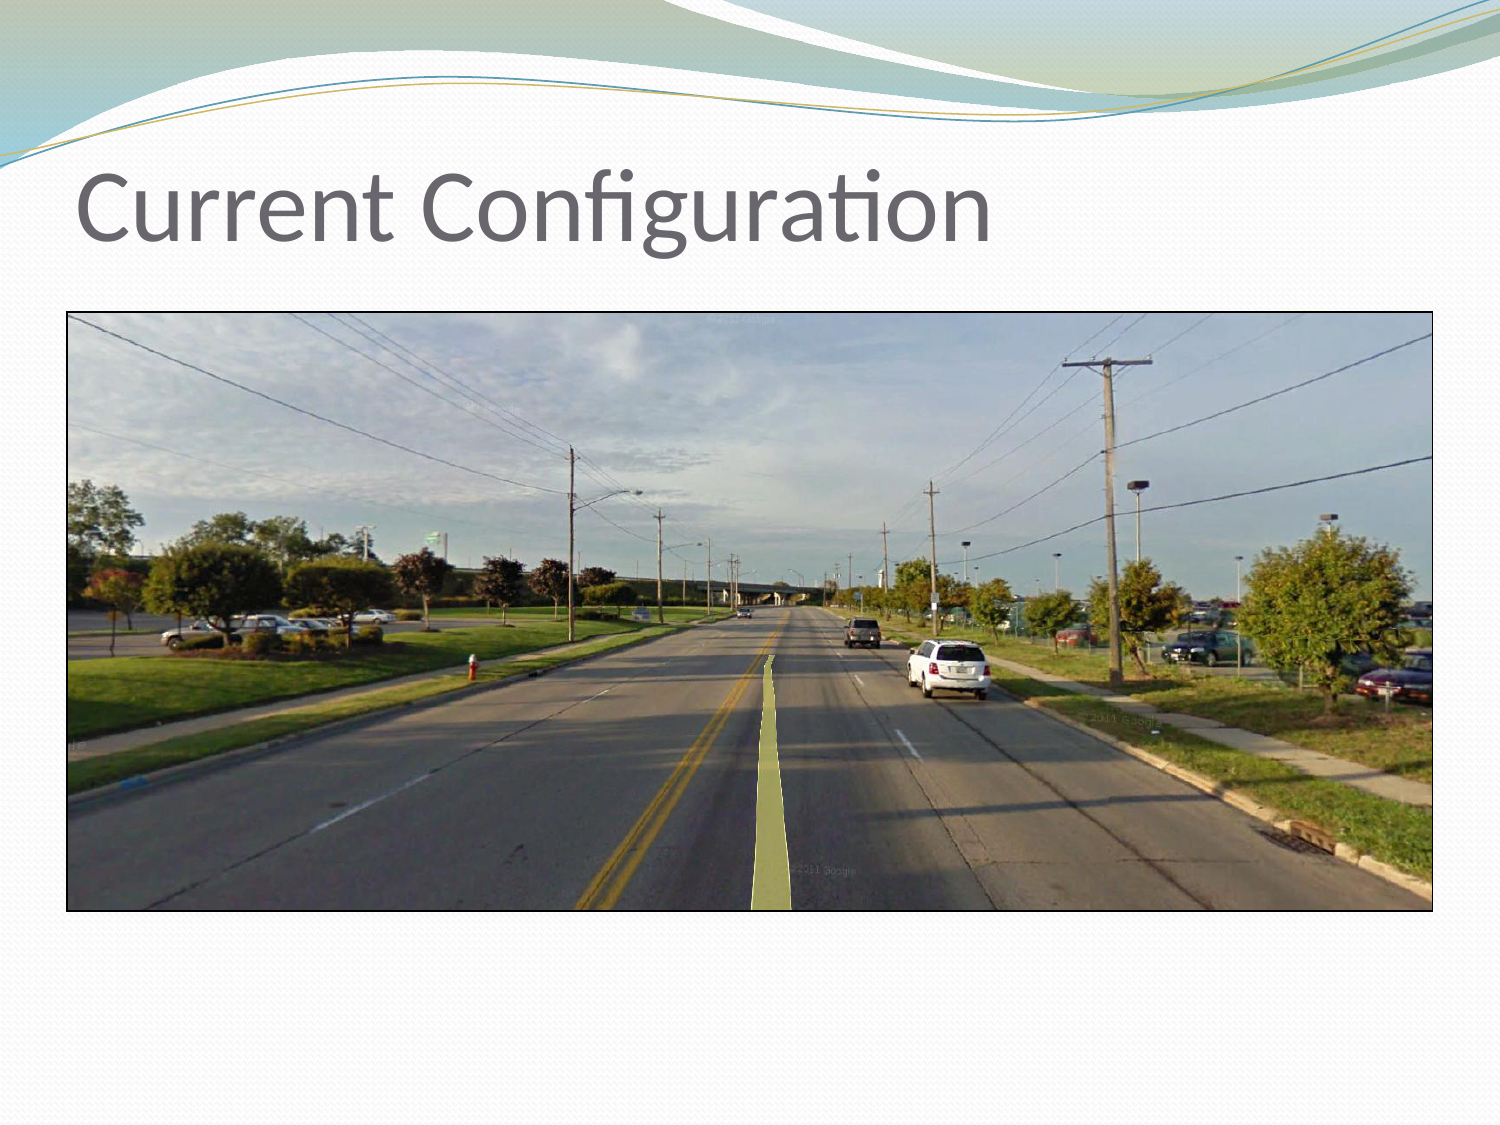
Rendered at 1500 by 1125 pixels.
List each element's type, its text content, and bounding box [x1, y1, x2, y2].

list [67, 312, 1433, 911]
title Current Configuration [75, 115, 1425, 263]
